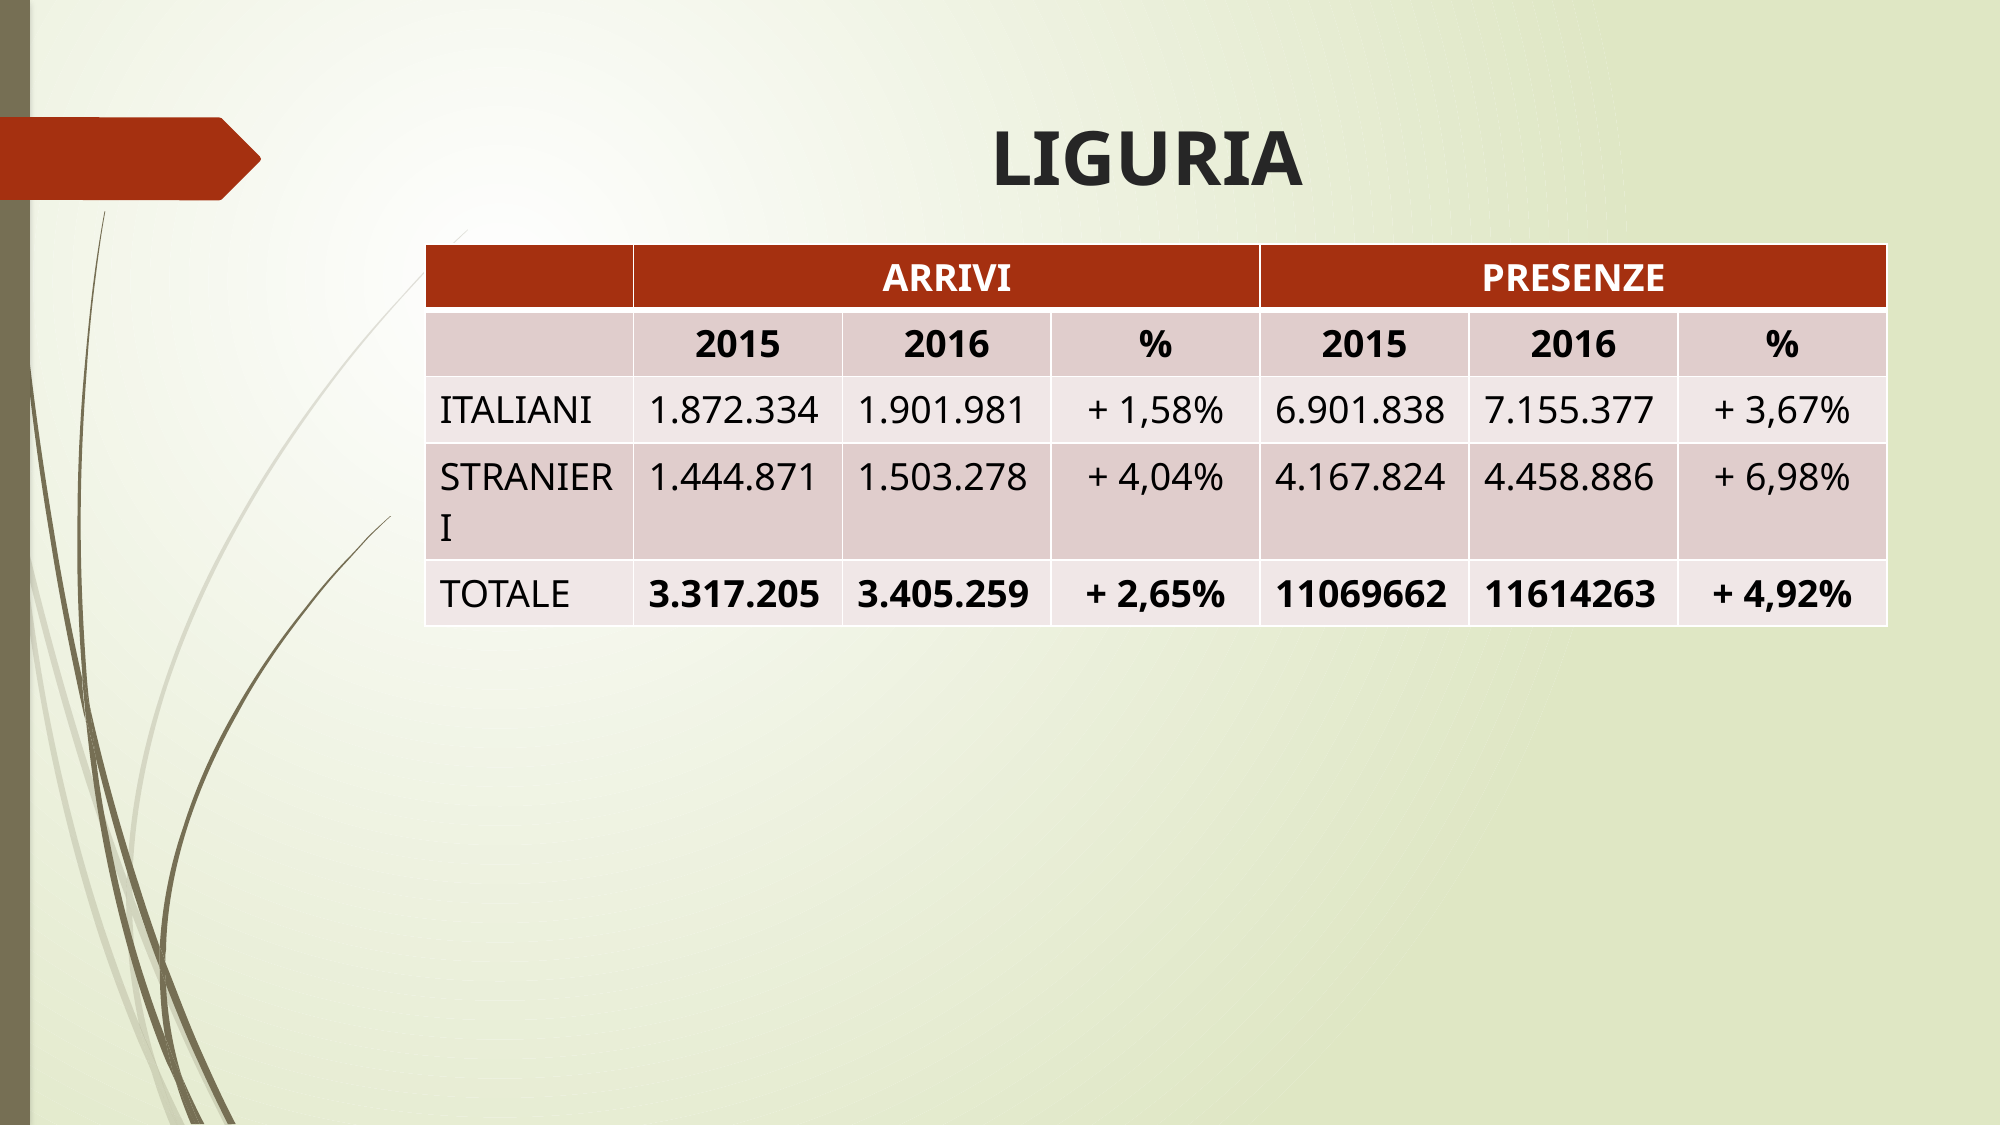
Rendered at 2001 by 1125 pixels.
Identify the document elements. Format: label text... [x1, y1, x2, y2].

table_cell 2016 [843, 313, 1050, 376]
table_cell 3.317.205 [634, 561, 842, 625]
table_header [426, 245, 633, 307]
table_cell % [1052, 313, 1259, 376]
table_cell + 4,04% [1052, 444, 1259, 559]
table_cell + 6,98% [1679, 444, 1886, 559]
table_cell 6.901.838 [1261, 377, 1468, 442]
table_cell 7.155.377 [1470, 377, 1677, 442]
table_cell + 2,65% [1052, 561, 1259, 625]
table_cell [426, 313, 633, 376]
table_cell TOTALE [426, 561, 633, 625]
table_cell 1.444.871 [634, 444, 842, 559]
table_cell 4.167.824 [1261, 444, 1468, 559]
table_cell 11069662 [1261, 561, 1468, 625]
table_header PRESENZE [1261, 245, 1886, 307]
table_cell 1.872.334 [634, 377, 842, 442]
table_cell + 1,58% [1052, 377, 1259, 442]
table_cell + 3,67% [1679, 377, 1886, 442]
table_cell % [1679, 313, 1886, 376]
table_cell ITALIANI [426, 377, 633, 442]
title LIGURIA [425, 102, 1888, 229]
table_cell 1.503.278 [843, 444, 1050, 559]
table_cell 3.405.259 [843, 561, 1050, 625]
table_cell STRANIERI [426, 444, 633, 559]
table_cell 2015 [1261, 313, 1468, 376]
table_cell 2015 [634, 313, 842, 376]
table_cell 2016 [1470, 313, 1677, 376]
table_cell 4.458.886 [1470, 444, 1677, 559]
table_cell + 4,92% [1679, 561, 1886, 625]
table_cell 11614263 [1470, 561, 1677, 625]
table_header ARRIVI [634, 245, 1259, 307]
table_cell 1.901.981 [843, 377, 1050, 442]
